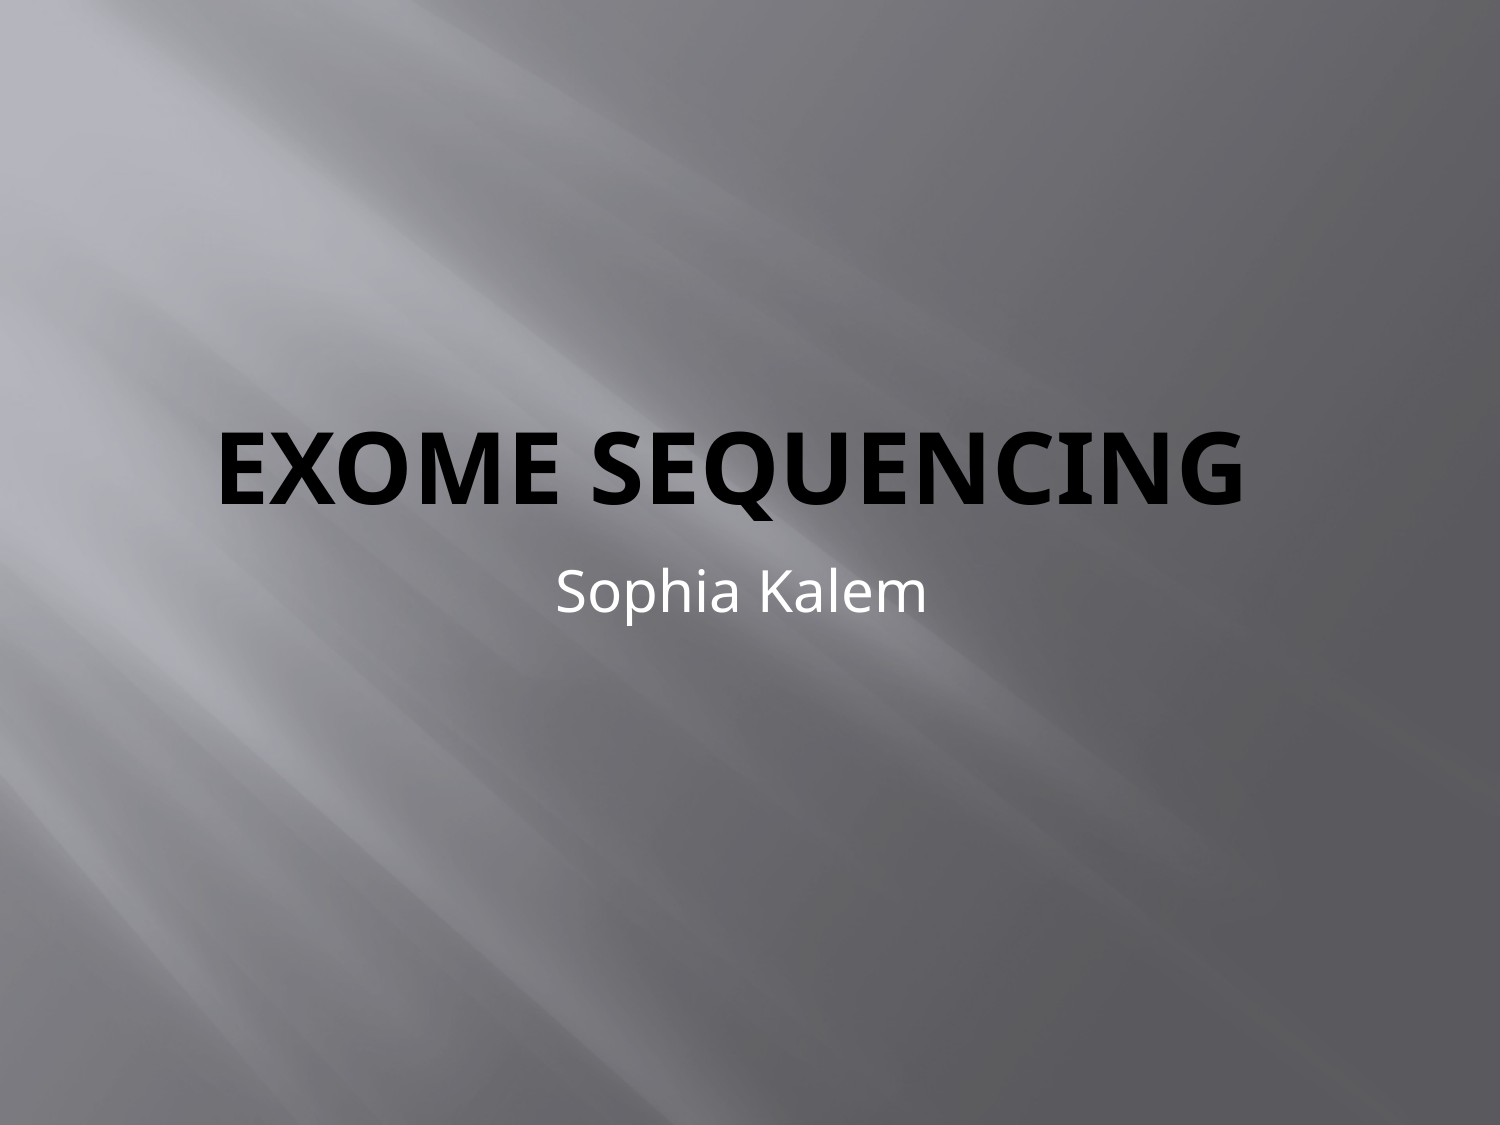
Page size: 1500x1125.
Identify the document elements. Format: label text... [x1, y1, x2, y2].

title Exome sequencing [69, 224, 1420, 525]
subtitle Sophia Kalem [225, 546, 1275, 834]
